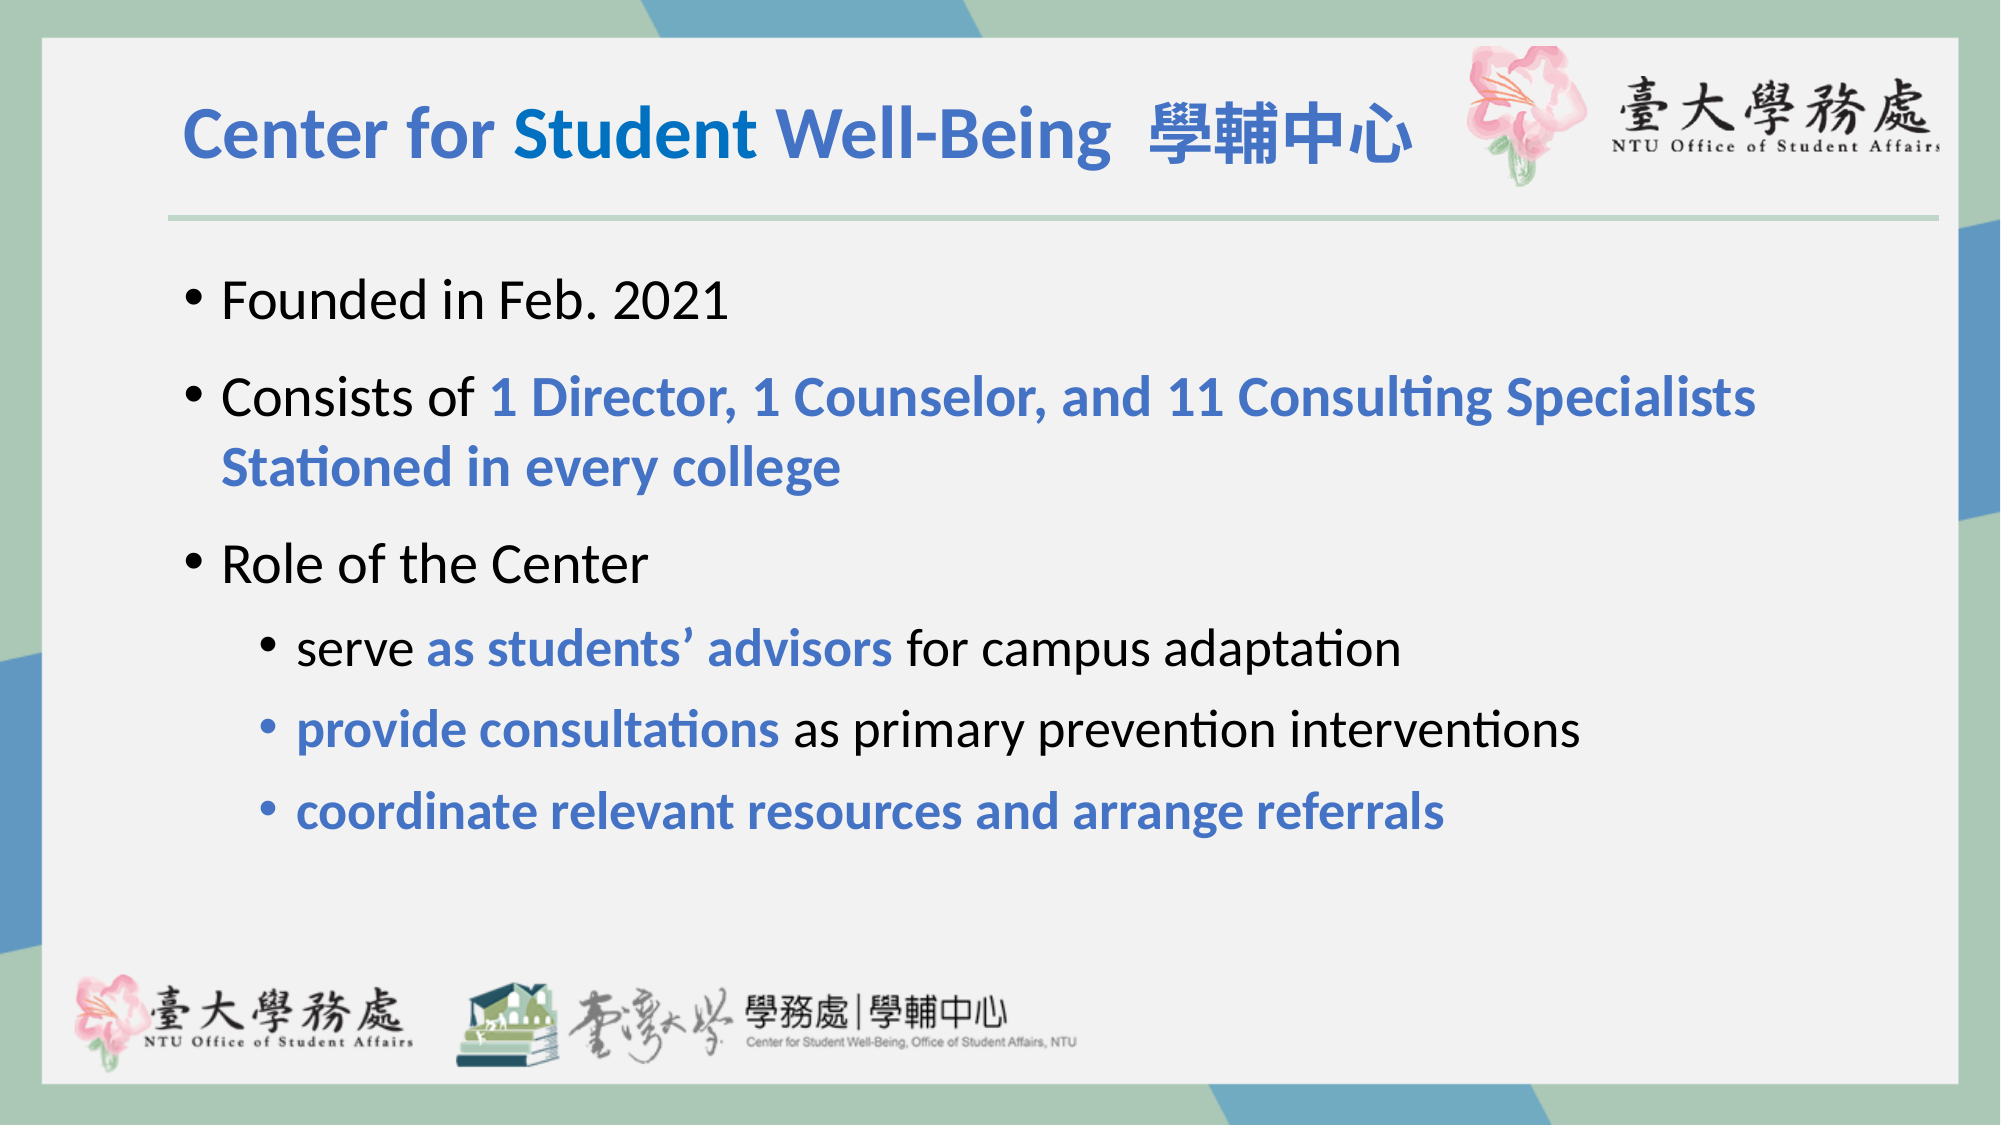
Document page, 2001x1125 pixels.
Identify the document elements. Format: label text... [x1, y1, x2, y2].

text_box [1467, 46, 1940, 187]
list Founded in Feb. 2021 Consists of 1 Director, 1 Counselor, and 11 Consulting Specialists Stationed in every college Role of the Center serve as students’ advisors for campus adaptation provide consultations as primary prevention interventions coordinate relevant resources and arrange referrals [168, 253, 1777, 1010]
text_box Center for Student Well-Being 學輔中心 [168, 76, 1467, 182]
picture [0, 0, 2001, 1125]
